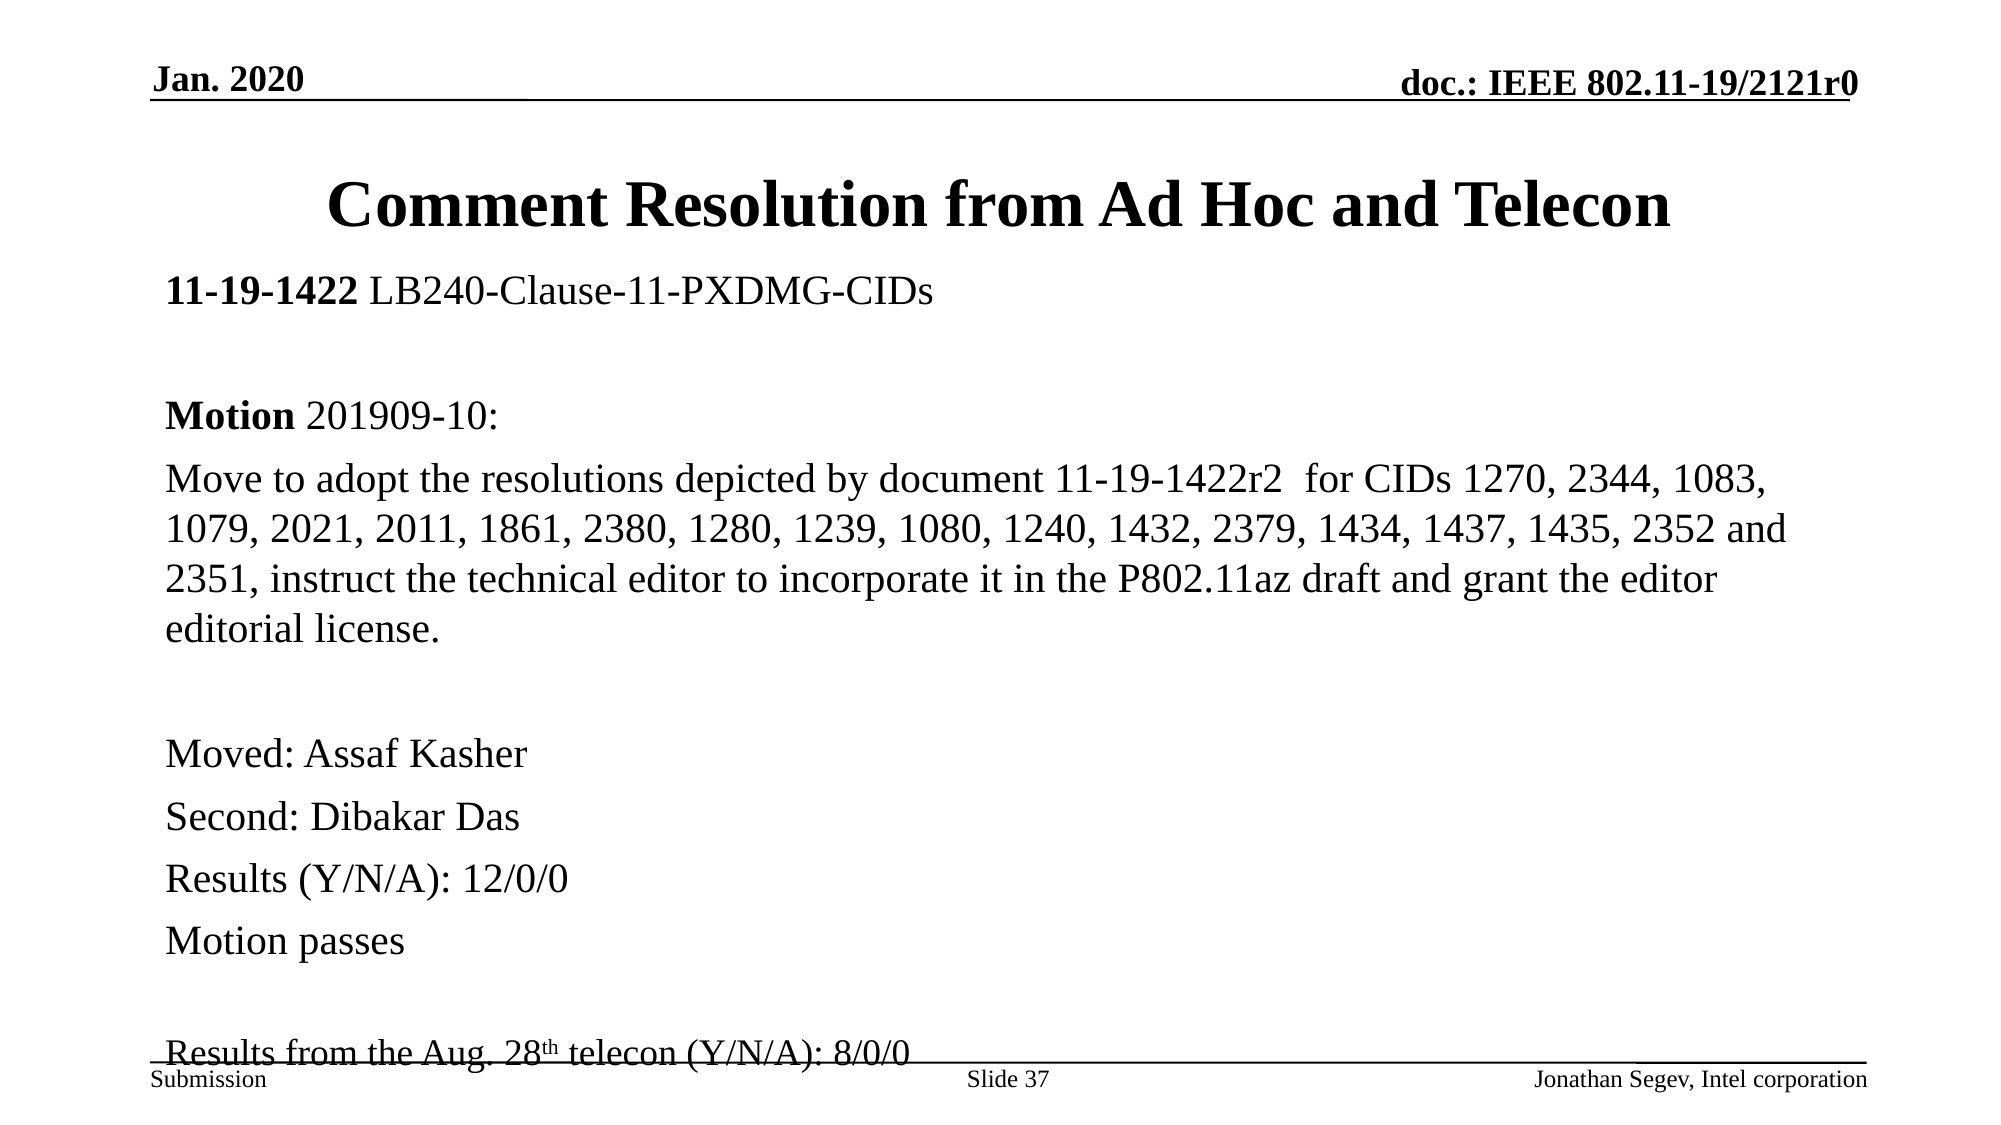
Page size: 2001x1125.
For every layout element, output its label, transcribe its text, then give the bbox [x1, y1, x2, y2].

slide_number Slide 37 [950, 1061, 1067, 1123]
title Comment Resolution from Ad Hoc and Telecon [149, 112, 1850, 255]
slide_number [152, 54, 563, 100]
footer Jonathan Segev, Intel corporation [1171, 1061, 1869, 1093]
list 11-19-1422 LB240-Clause-11-PXDMG-CIDs Motion 201909-10: Move to adopt the resolutions depicted by document 11-19-1422r2 for CIDs 1270, 2344, 1083, 1079, 2021, 2011, 1861, 2380, 1280, 1239, 1080, 1240, 1432, 2379, 1434, 1437, 1435, 2352 and 2351, instruct the technical editor to incorporate it in the P802.11az draft and grant the editor editorial license. Moved: Assaf Kasher Second: Dibakar Das Results (Y/N/A): 12/0/0 Motion passes Results from the Aug. 28th telecon (Y/N/A): 8/0/0 [149, 255, 1850, 1000]
